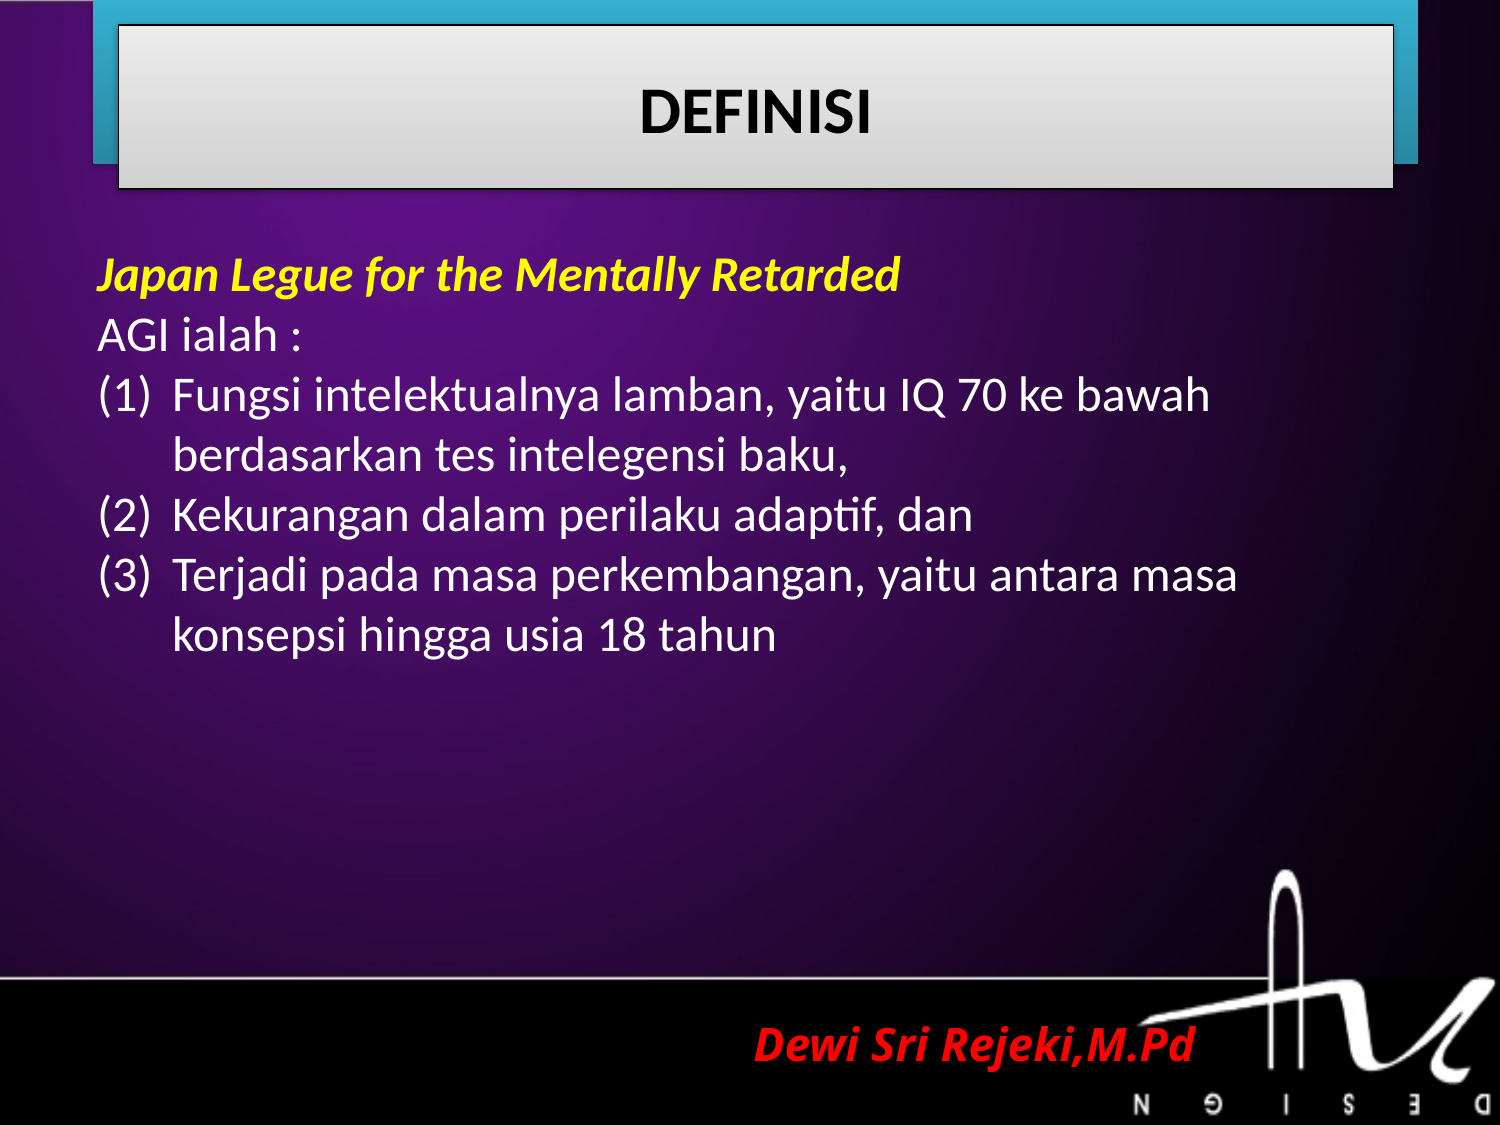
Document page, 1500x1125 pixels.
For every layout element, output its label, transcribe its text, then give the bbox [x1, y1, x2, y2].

title BAB I PENDAHULUAN [93, 0, 1418, 164]
text_box Japan Legue for the Mentally Retarded AGI ialah : Fungsi intelektualnya lamban, yaitu IQ 70 ke bawah berdasarkan tes intelegensi baku, Kekurangan dalam perilaku adaptif, dan Terjadi pada masa perkembangan, yaitu antara masa konsepsi hingga usia 18 tahun [82, 234, 1289, 973]
text_box DEFINISI [118, 24, 1394, 190]
picture [0, 0, 1500, 1125]
subtitle Dewi Sri Rejeki,M.Pd [738, 1007, 1332, 1079]
